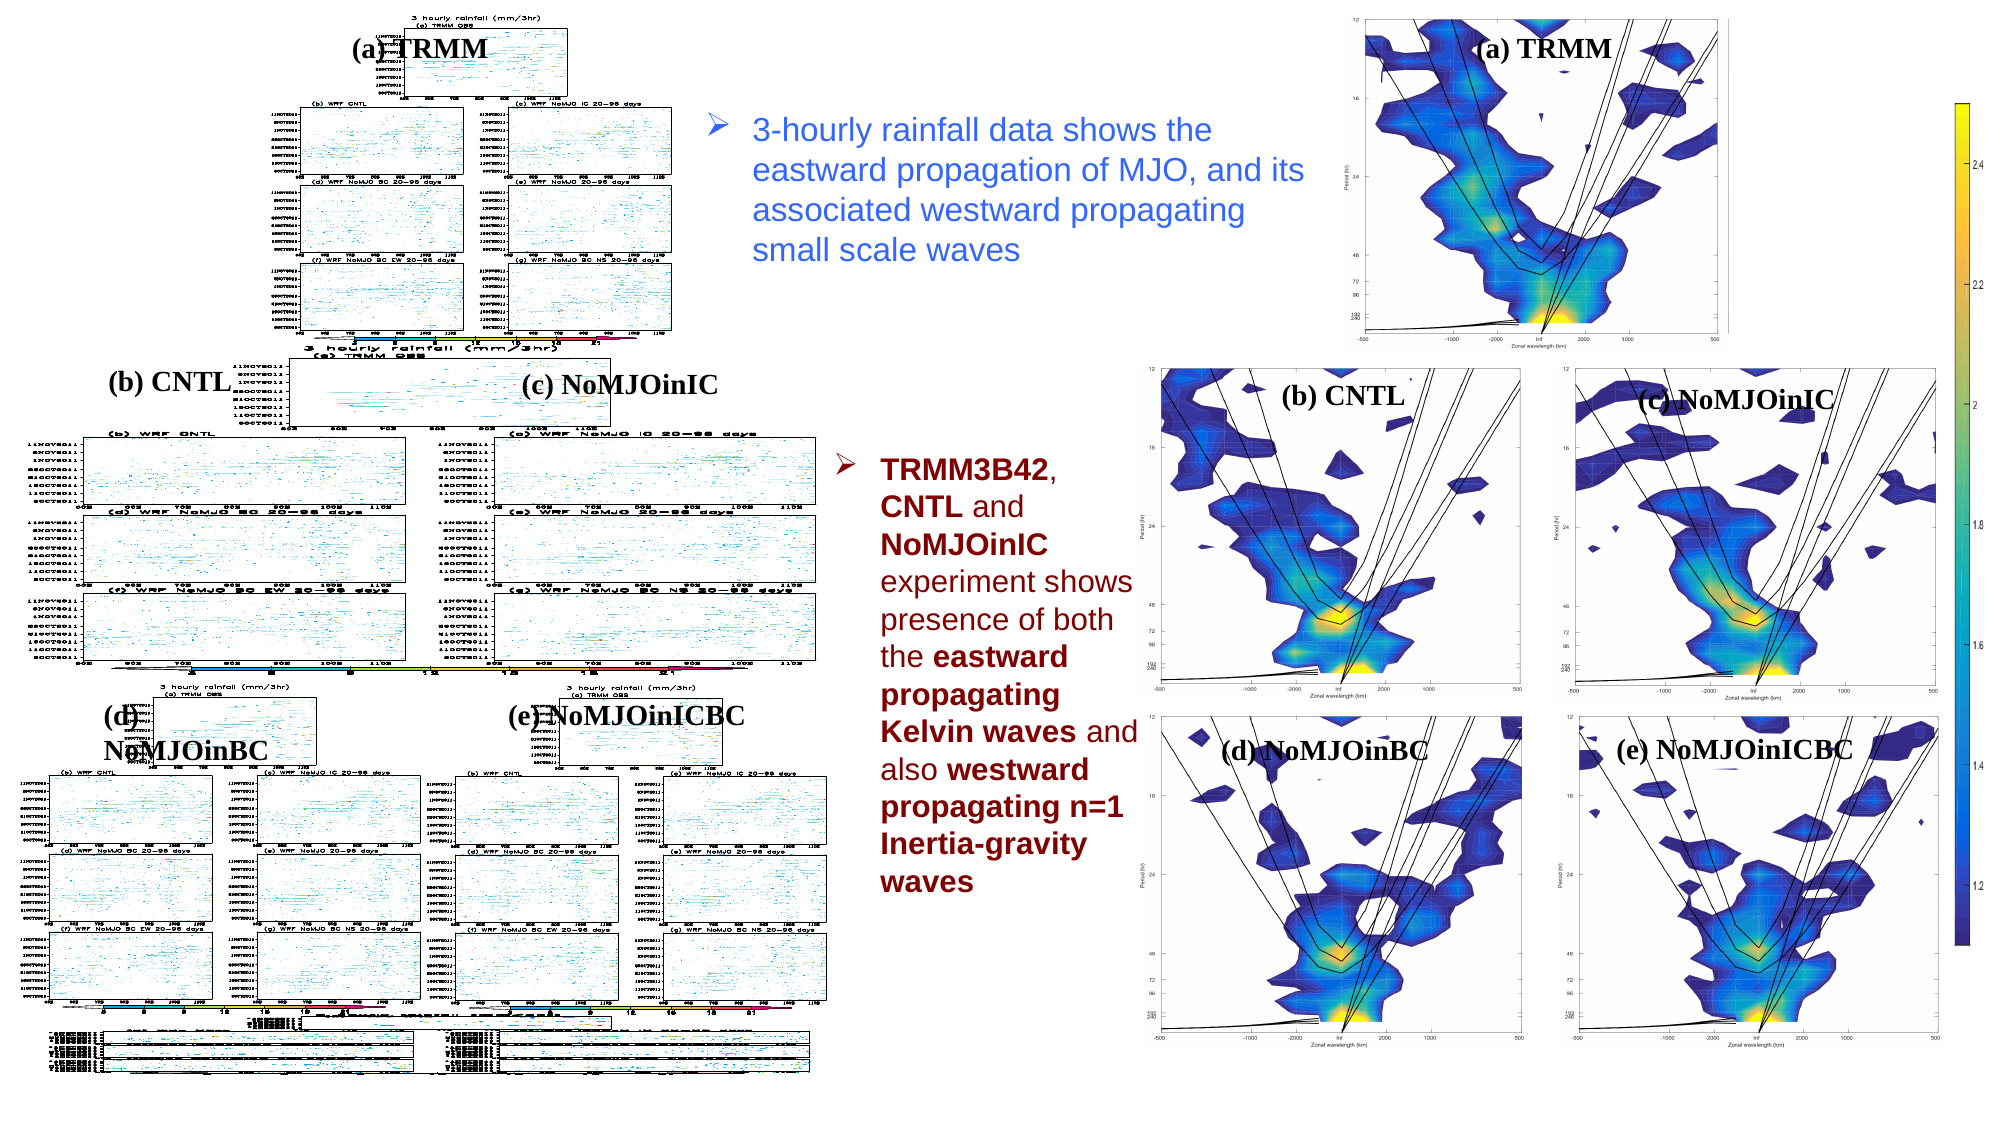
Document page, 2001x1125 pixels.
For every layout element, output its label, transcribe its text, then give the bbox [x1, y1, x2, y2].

text_box TRMM3B42, CNTL and NoMJOinIC experiment shows presence of both the eastward propagating Kelvin waves and also westward propagating n=1 Inertia-gravity waves [834, 441, 1137, 906]
text_box 3-hourly rainfall data shows the eastward propagation of MJO, and its associated westward propagating small scale waves [834, 100, 1137, 276]
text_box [12, 11, 834, 1076]
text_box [1137, 14, 1984, 1050]
